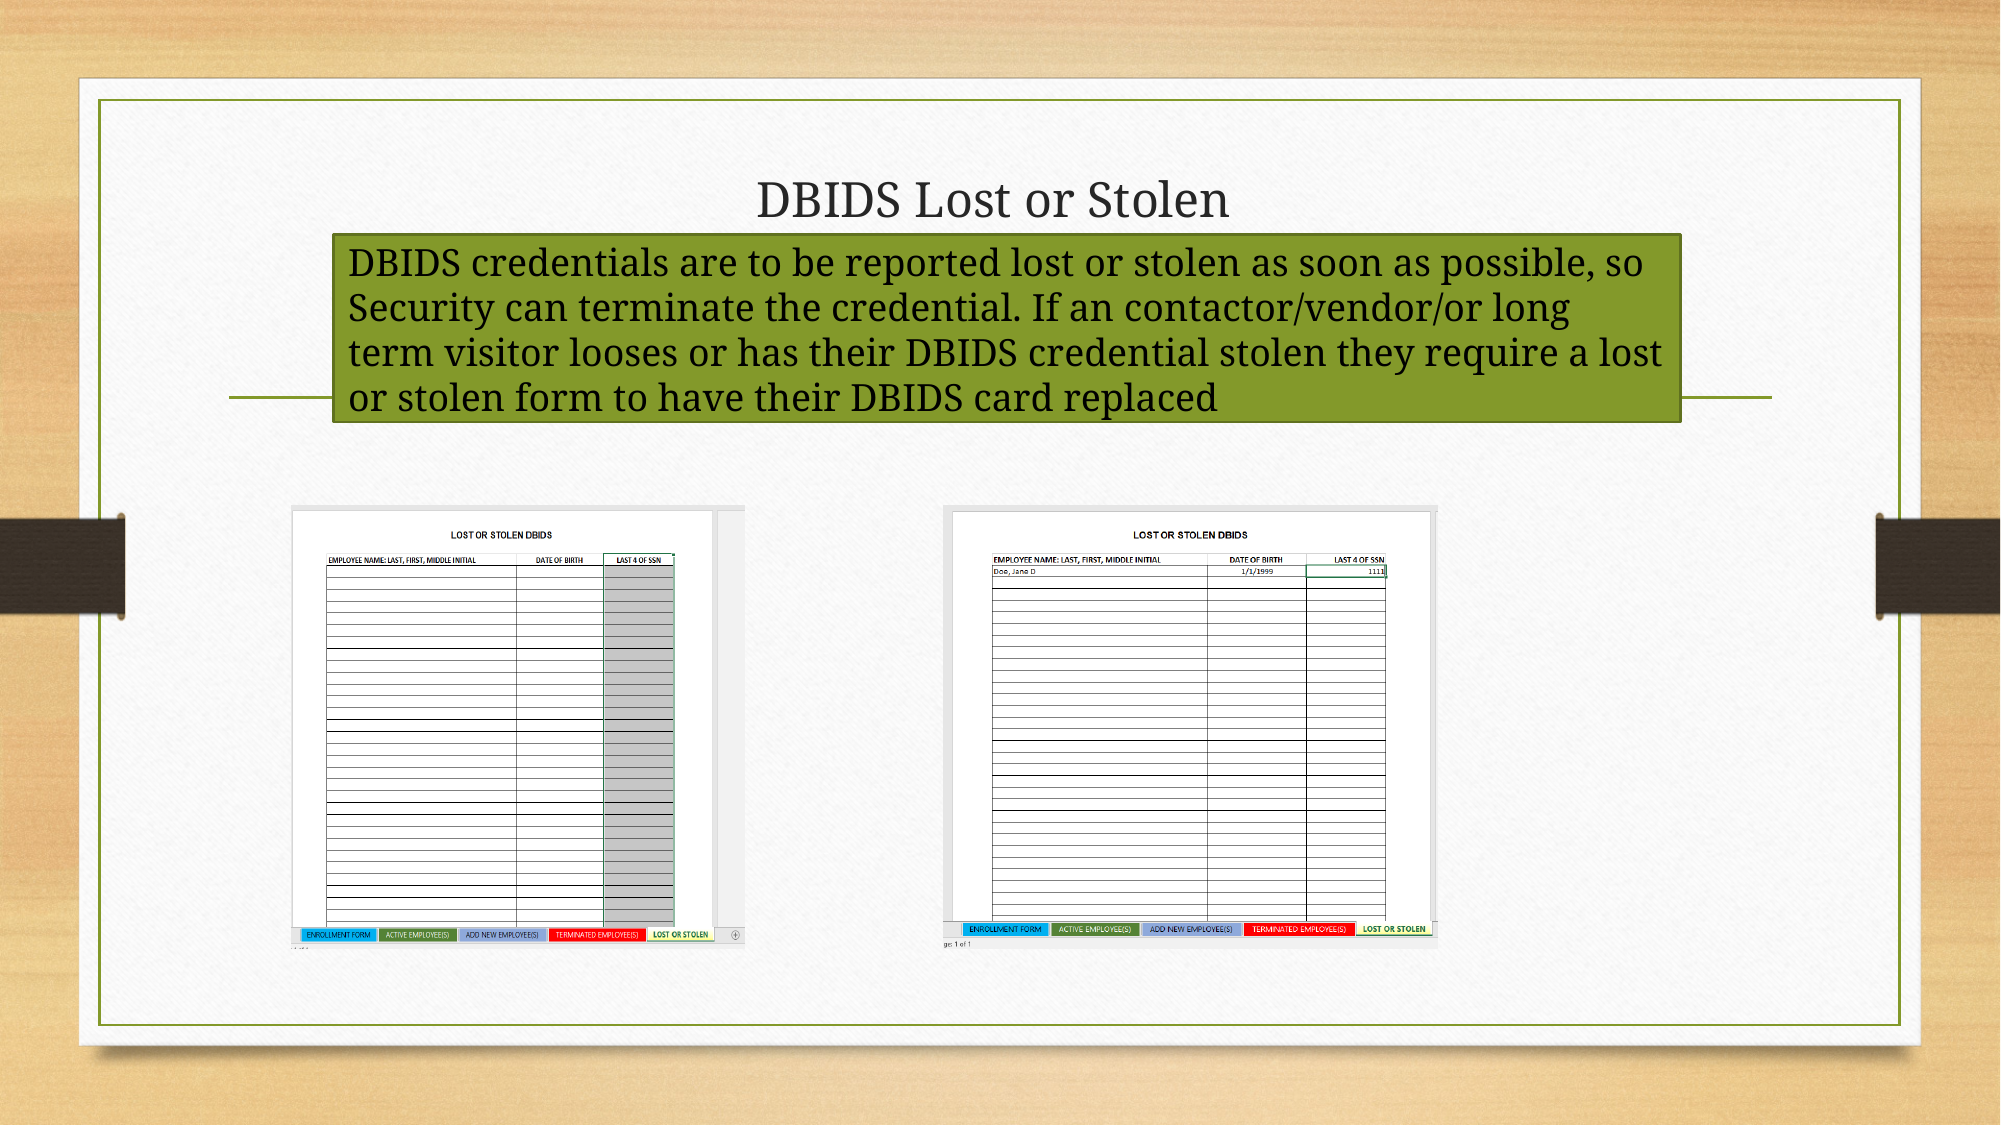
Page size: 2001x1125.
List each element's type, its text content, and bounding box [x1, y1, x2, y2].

picture [0, 0, 2001, 1125]
text_box DBIDS credentials are to be reported lost or stolen as soon as possible, so Security can terminate the credential. If an contactor/vendor/or long term visitor looses or has their DBIDS credential stolen they require a lost or stolen form to have their DBIDS card replaced [332, 233, 1682, 423]
title DBIDS Lost or Stolen [212, 161, 1788, 235]
